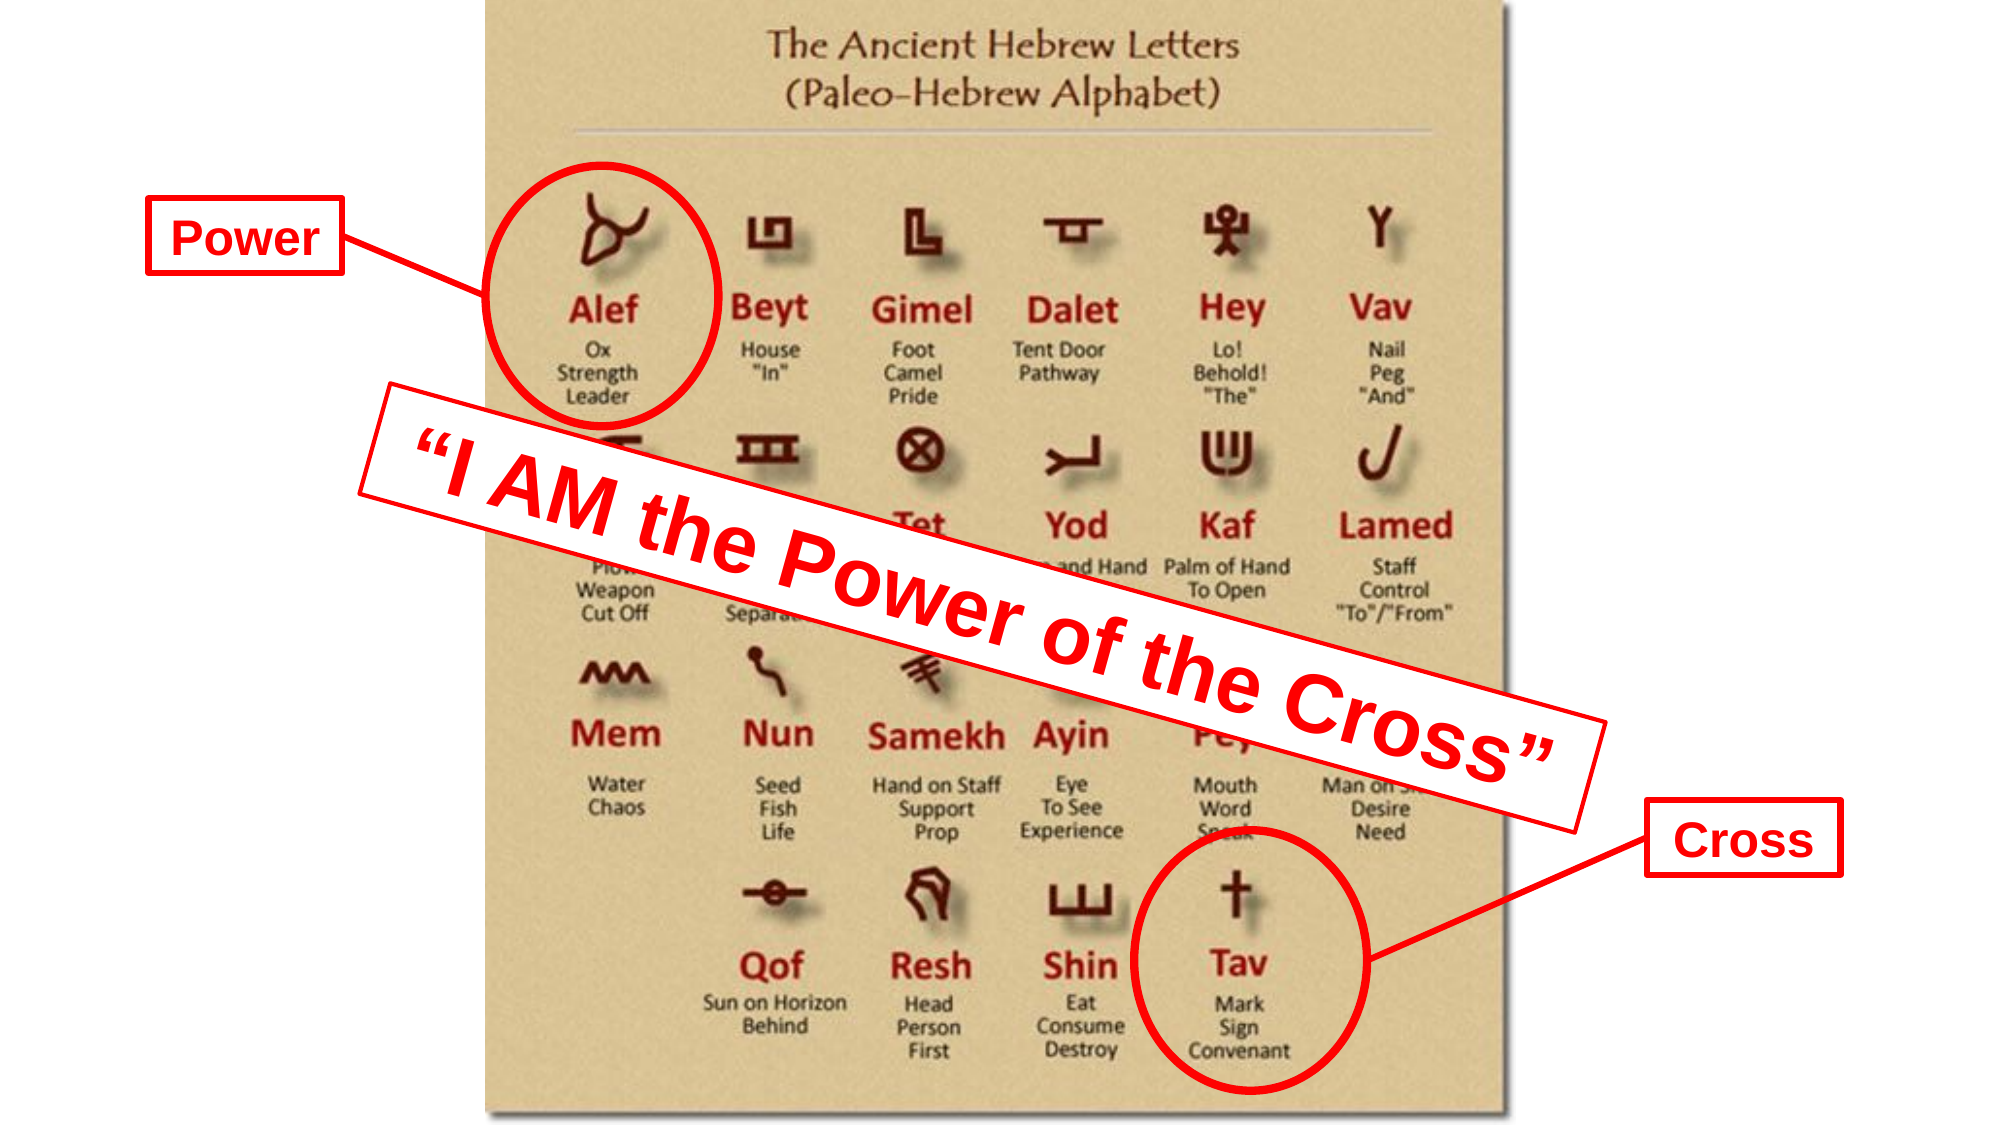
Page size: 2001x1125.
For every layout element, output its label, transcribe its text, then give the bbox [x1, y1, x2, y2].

text_box Power [148, 198, 343, 274]
text_box “I AM the Power of the Cross” [1516, 697, 1606, 833]
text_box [342, 236, 486, 296]
text_box “I AM the Power of the Cross” [359, 383, 484, 529]
picture [484, 0, 1516, 1125]
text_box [1367, 837, 1647, 961]
text_box Cross [1646, 799, 1841, 875]
